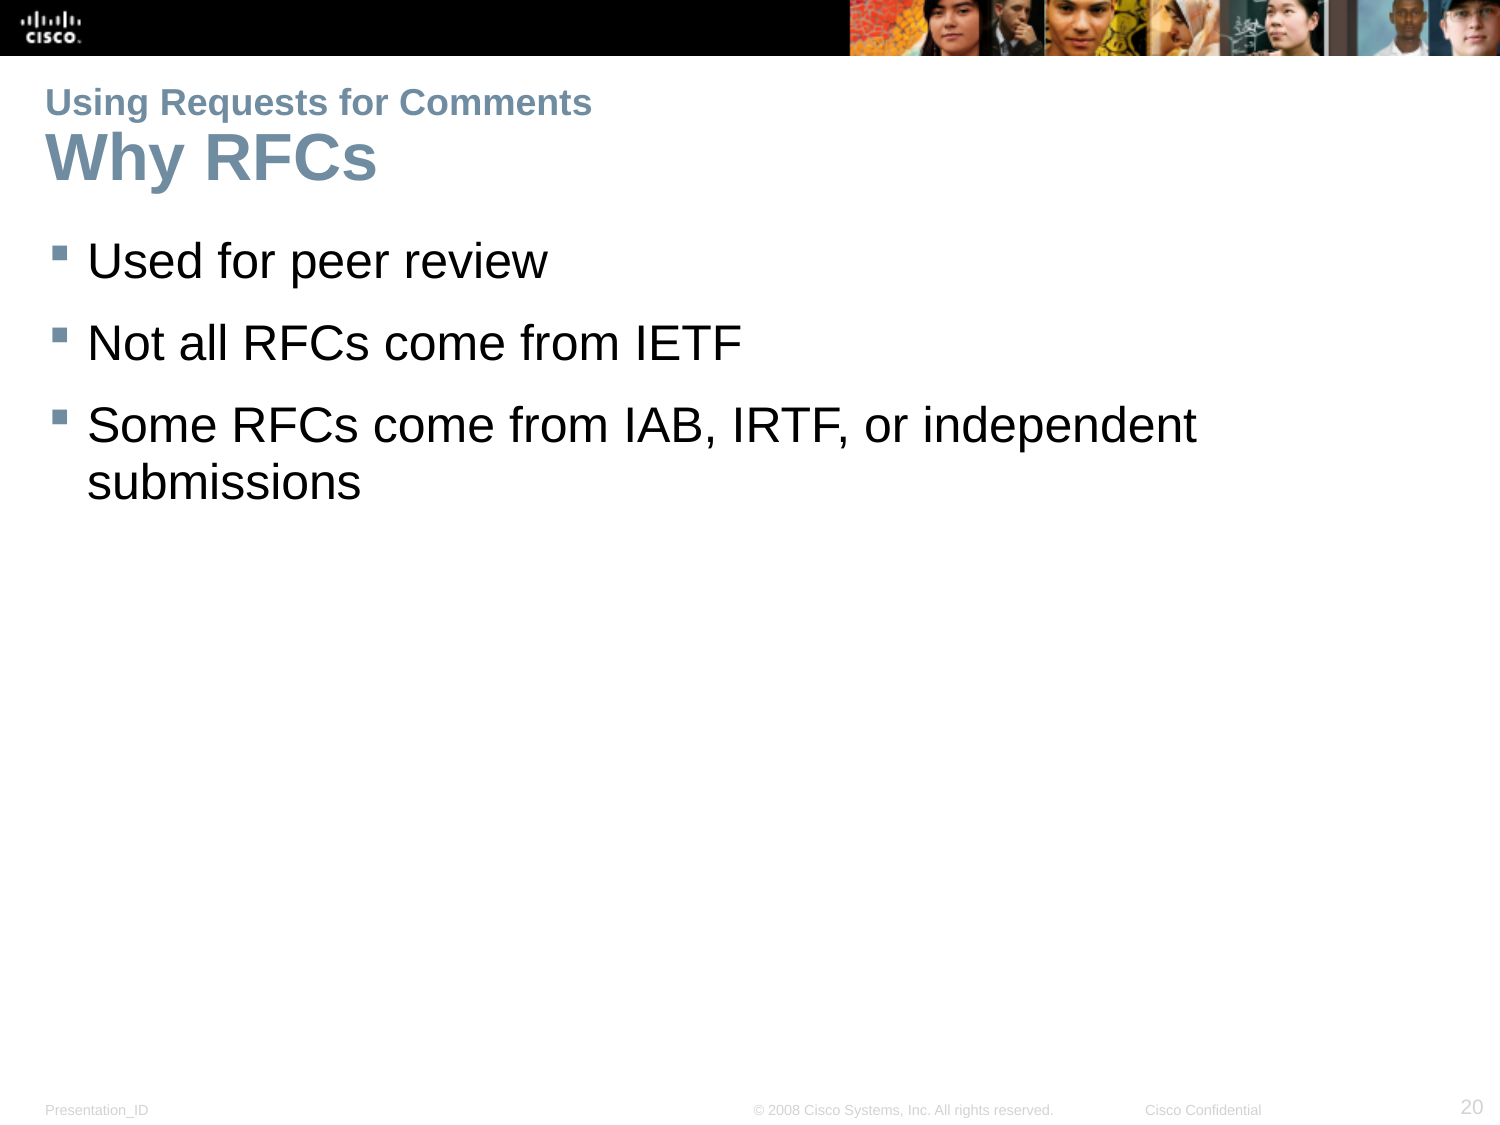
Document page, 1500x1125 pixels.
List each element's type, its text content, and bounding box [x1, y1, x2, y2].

picture [0, 0, 1500, 56]
title Using Requests for Comments Why RFCs [31, 64, 1471, 203]
list Used for peer review Not all RFCs come from IETF Some RFCs come from IAB, IRTF, or independent submissions [34, 226, 1468, 1061]
